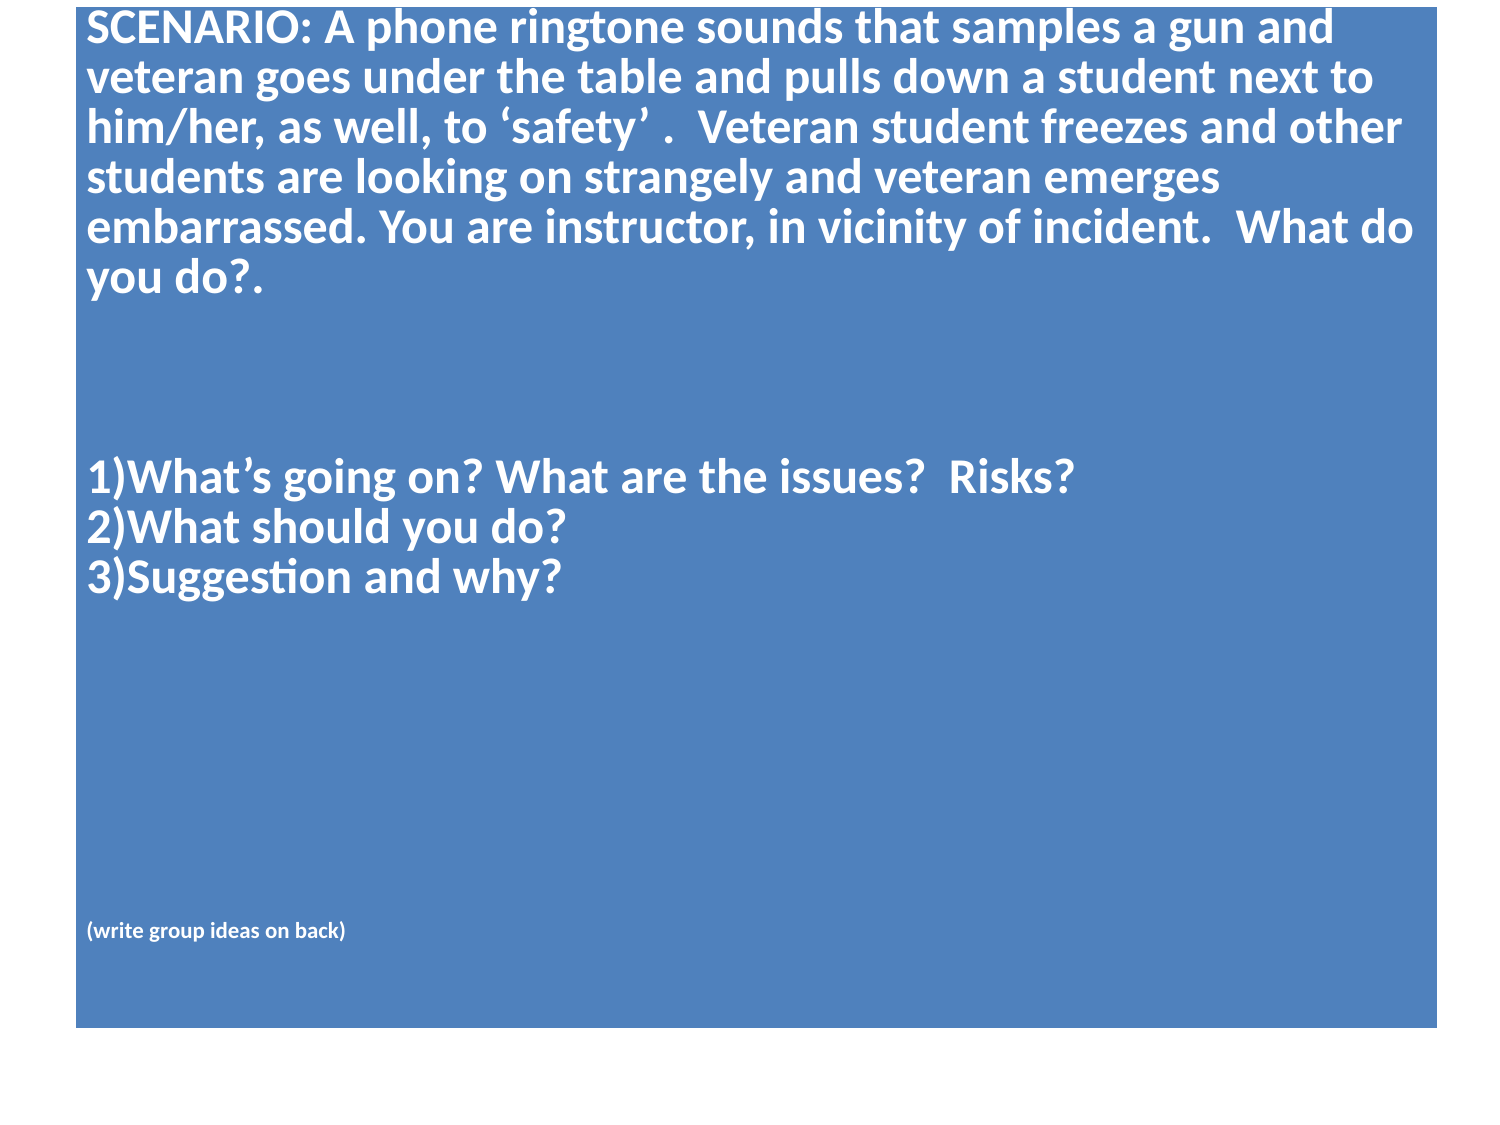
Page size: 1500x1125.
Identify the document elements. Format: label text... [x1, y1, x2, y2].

table_header SCENARIO: A phone ringtone sounds that samples a gun and veteran goes under the table and pulls down a student next to him/her, as well, to ‘safety’ . Veteran student freezes and other students are looking on strangely and veteran emerges embarrassed. You are instructor, in vicinity of incident. What do you do?. 1)What’s going on? What are the issues? Risks? 2)What should you do? 3)Suggestion and why? (write group ideas on back) [76, 7, 1437, 1028]
